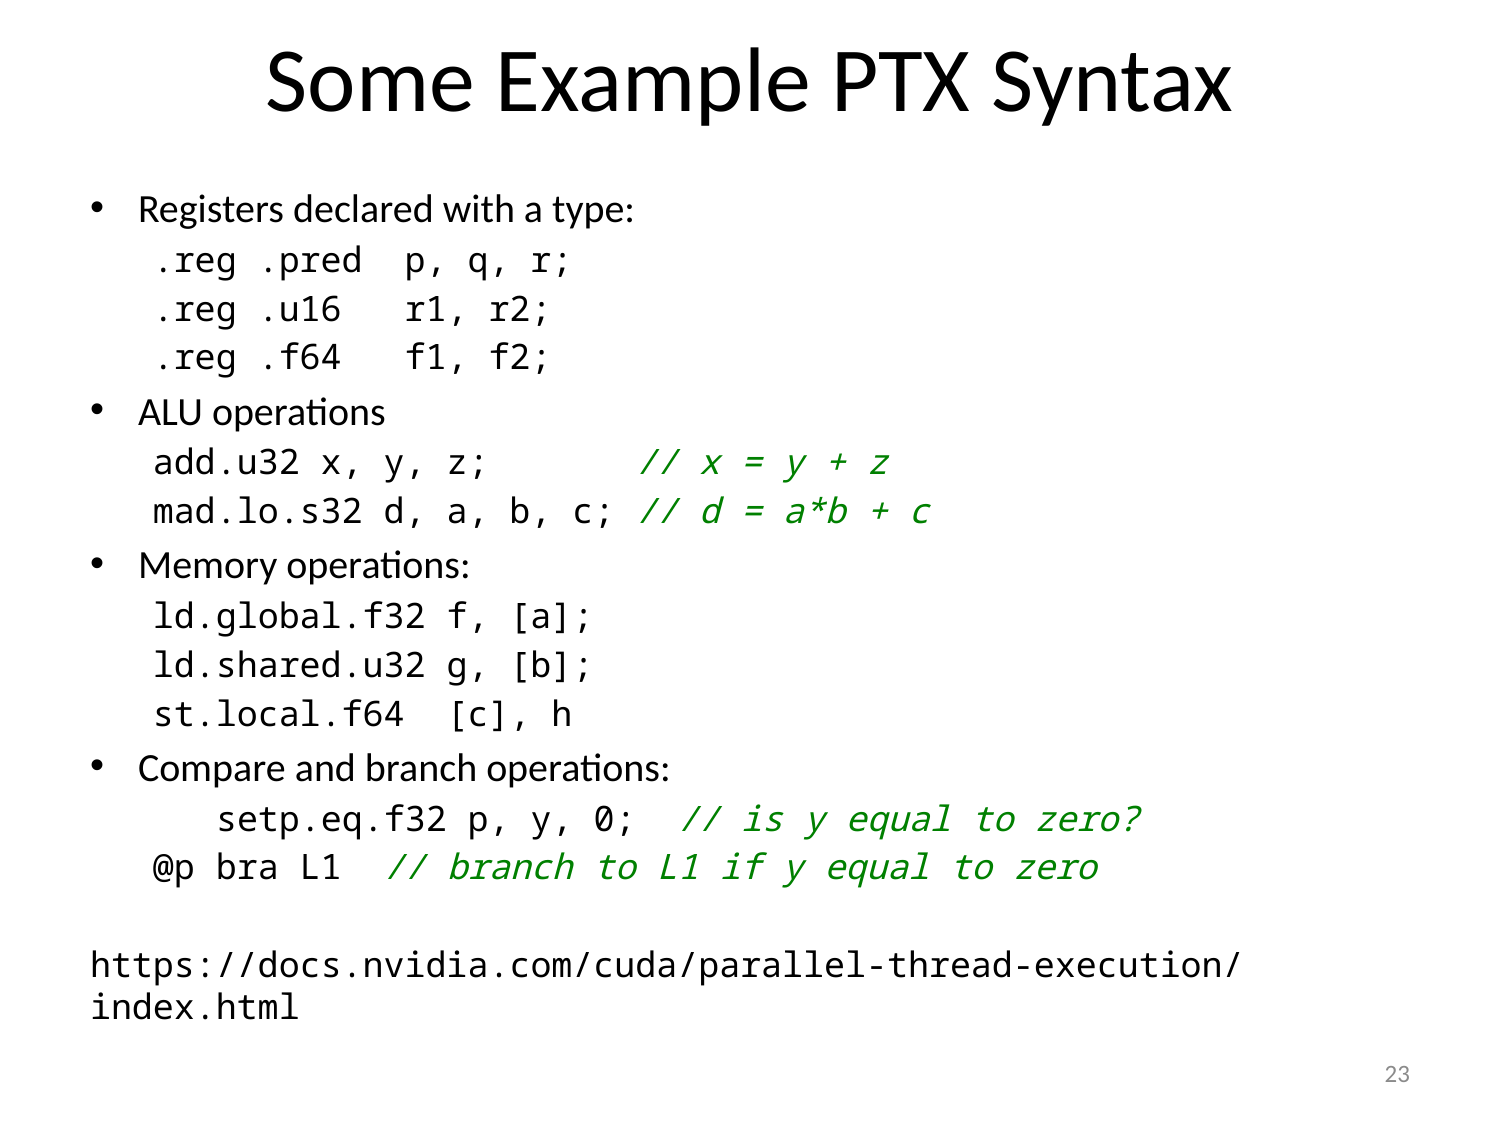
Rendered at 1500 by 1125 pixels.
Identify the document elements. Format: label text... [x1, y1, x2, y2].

list Registers declared with a type: .reg .pred p, q, r; .reg .u16 r1, r2; .reg .f64 f1, f2; ALU operations add.u32 x, y, z; // x = y + z mad.lo.s32 d, a, b, c; // d = a*b + c Memory operations: ld.global.f32 f, [a]; ld.shared.u32 g, [b]; st.local.f64 [c], h Compare and branch operations: setp.eq.f32 p, y, 0; // is y equal to zero? @p bra L1 // branch to L1 if y equal to zero https://docs.nvidia.com/cuda/parallel-thread-execution/index.html [75, 174, 1425, 1043]
slide_number 23 [1074, 1042, 1425, 1103]
title Some Example PTX Syntax [75, 0, 1425, 150]
